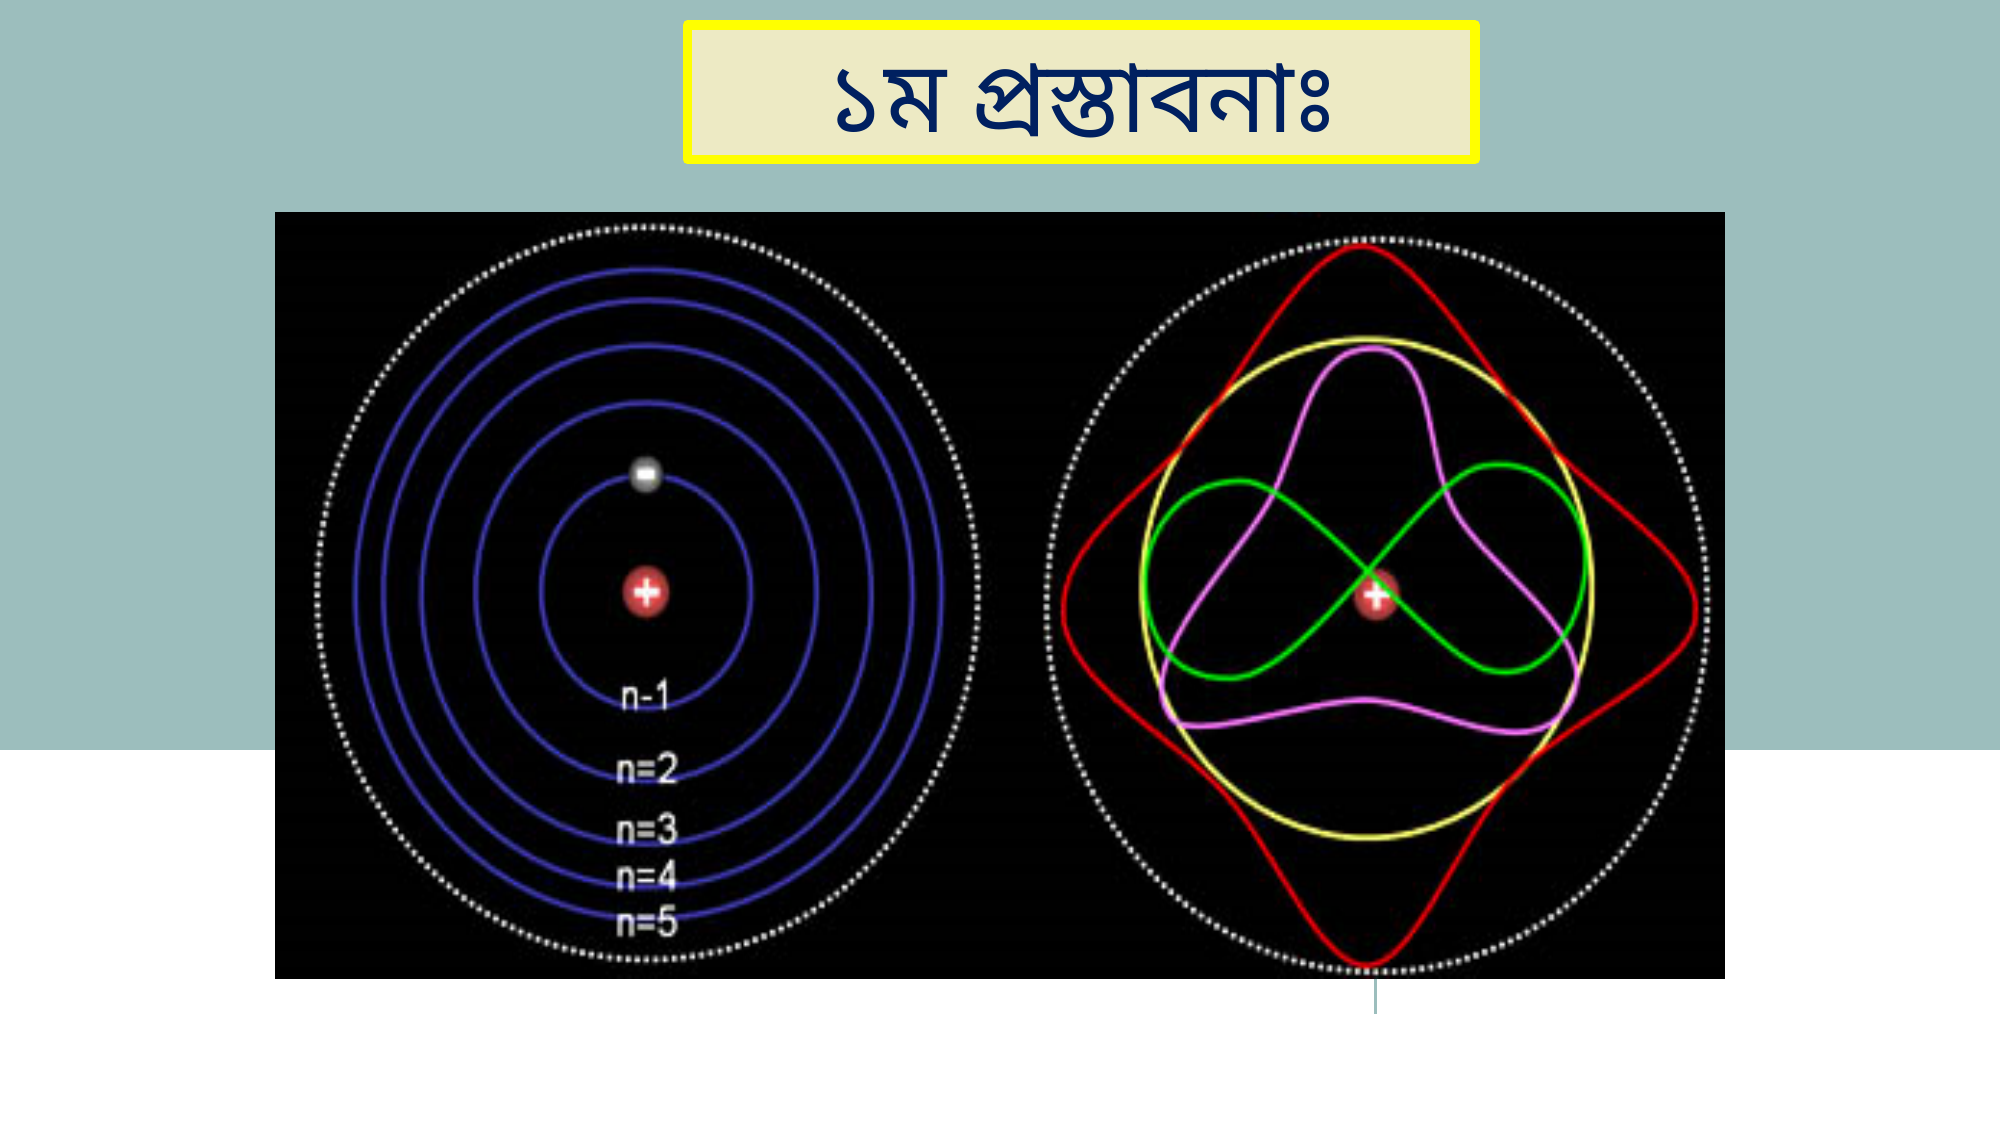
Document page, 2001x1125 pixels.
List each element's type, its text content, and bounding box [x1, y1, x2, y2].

text_box ১ম প্রস্তাবনাঃ [687, 24, 1475, 160]
picture [274, 212, 1726, 980]
